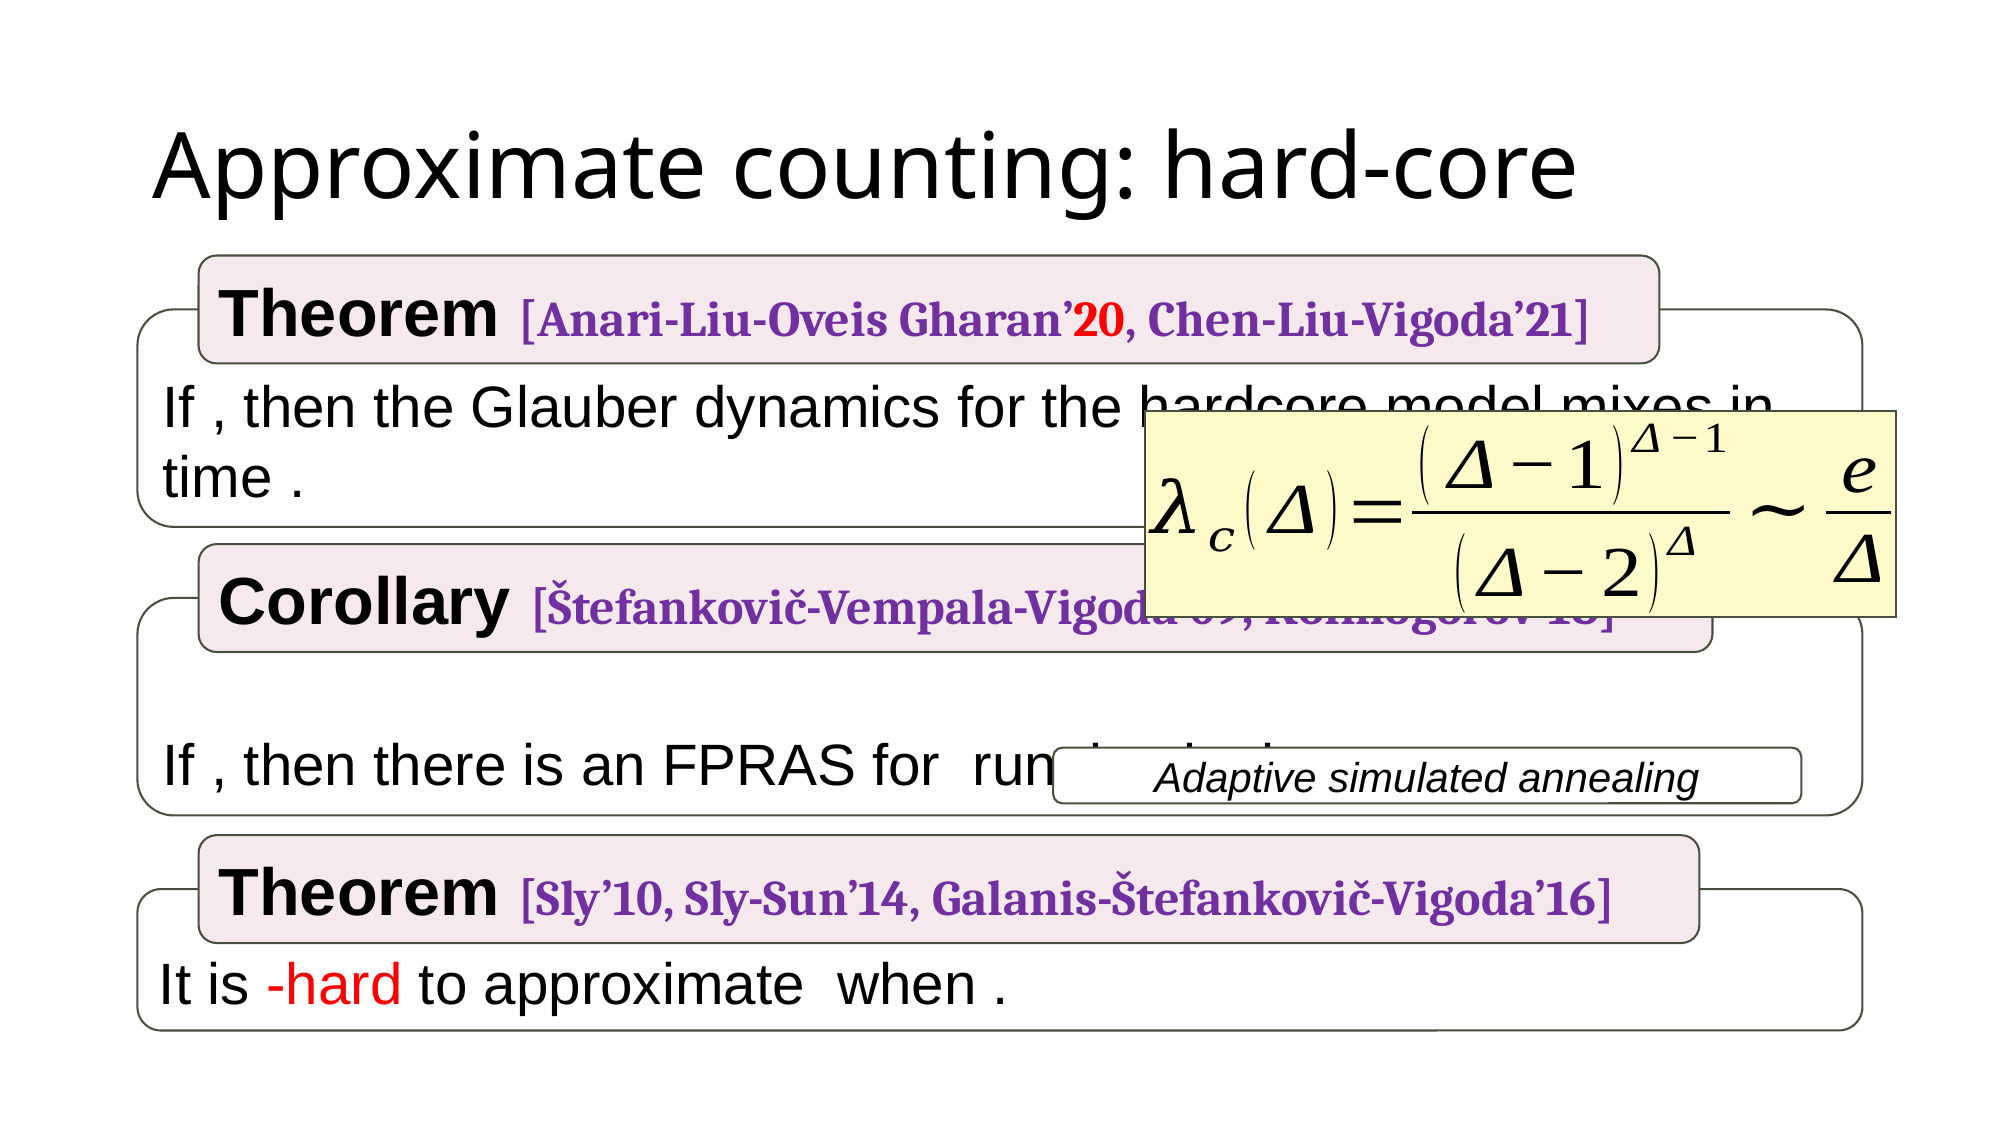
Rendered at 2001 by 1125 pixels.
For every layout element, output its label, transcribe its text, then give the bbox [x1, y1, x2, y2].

text_box Adaptive simulated annealing [1052, 746, 1803, 805]
text_box Theorem [Anari-Liu-Oveis Gharan’20, Chen-Liu-Vigoda’21] [197, 254, 1661, 365]
title Approximate counting: hard-core [137, 59, 1863, 278]
text_box Corollary [Štefankovič-Vempala-Vigoda’09, Kolmogorov’18] [197, 543, 1714, 654]
text_box Theorem [Sly’10, Sly-Sun’14, Galanis-Štefankovič-Vigoda’16] [197, 834, 1701, 945]
